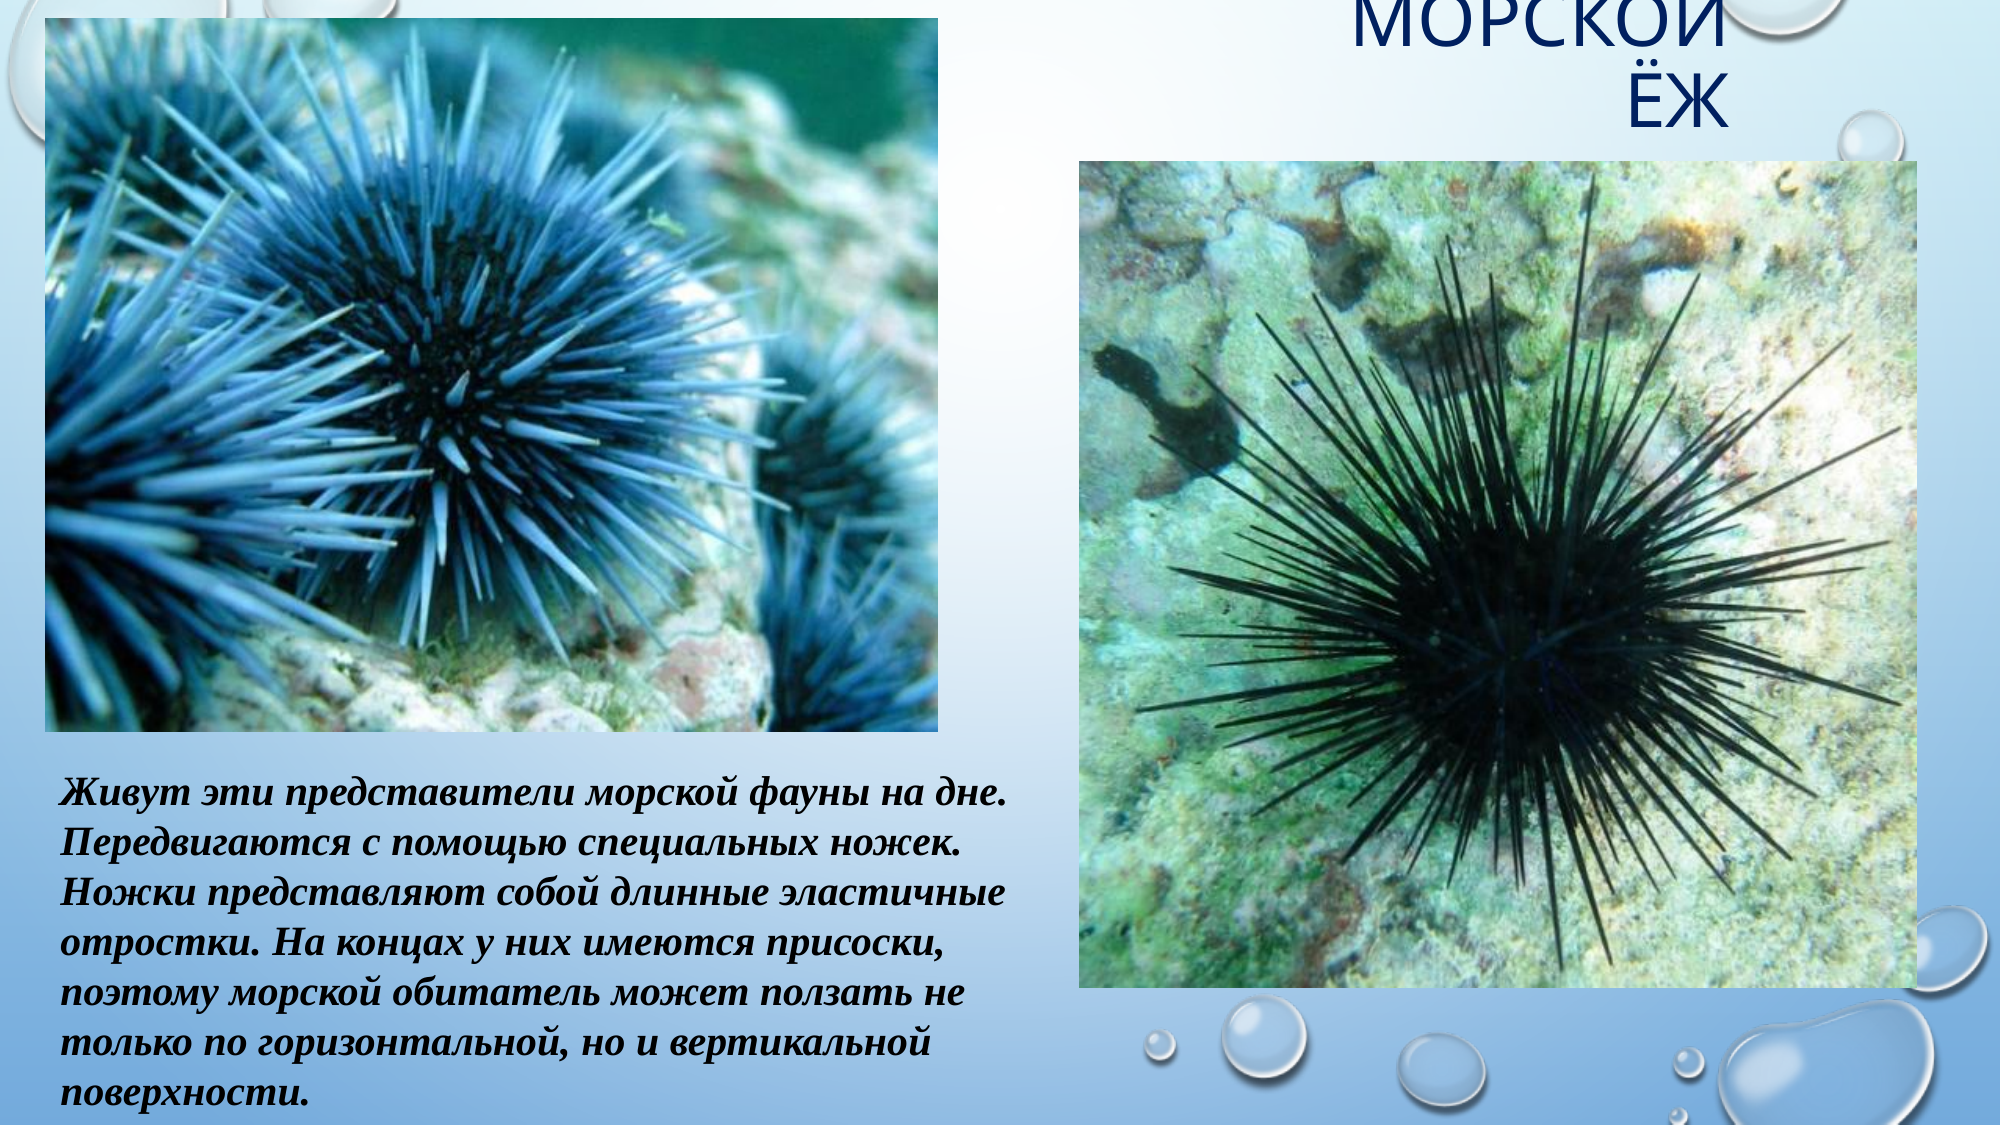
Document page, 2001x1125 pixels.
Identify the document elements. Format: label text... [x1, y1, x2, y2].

picture [0, 0, 2000, 1125]
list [45, 17, 938, 733]
text_box Живут эти представители морской фауны на дне. Передвигаются с помощью специальных ножек. Ножки представляют собой длинные эластичные отростки. На концах у них имеются присоски, поэтому морской обитатель может ползать не только по горизонтальной, но и вертикальной поверхности. [45, 756, 1046, 1122]
title Морской ёж [1212, 0, 1745, 126]
